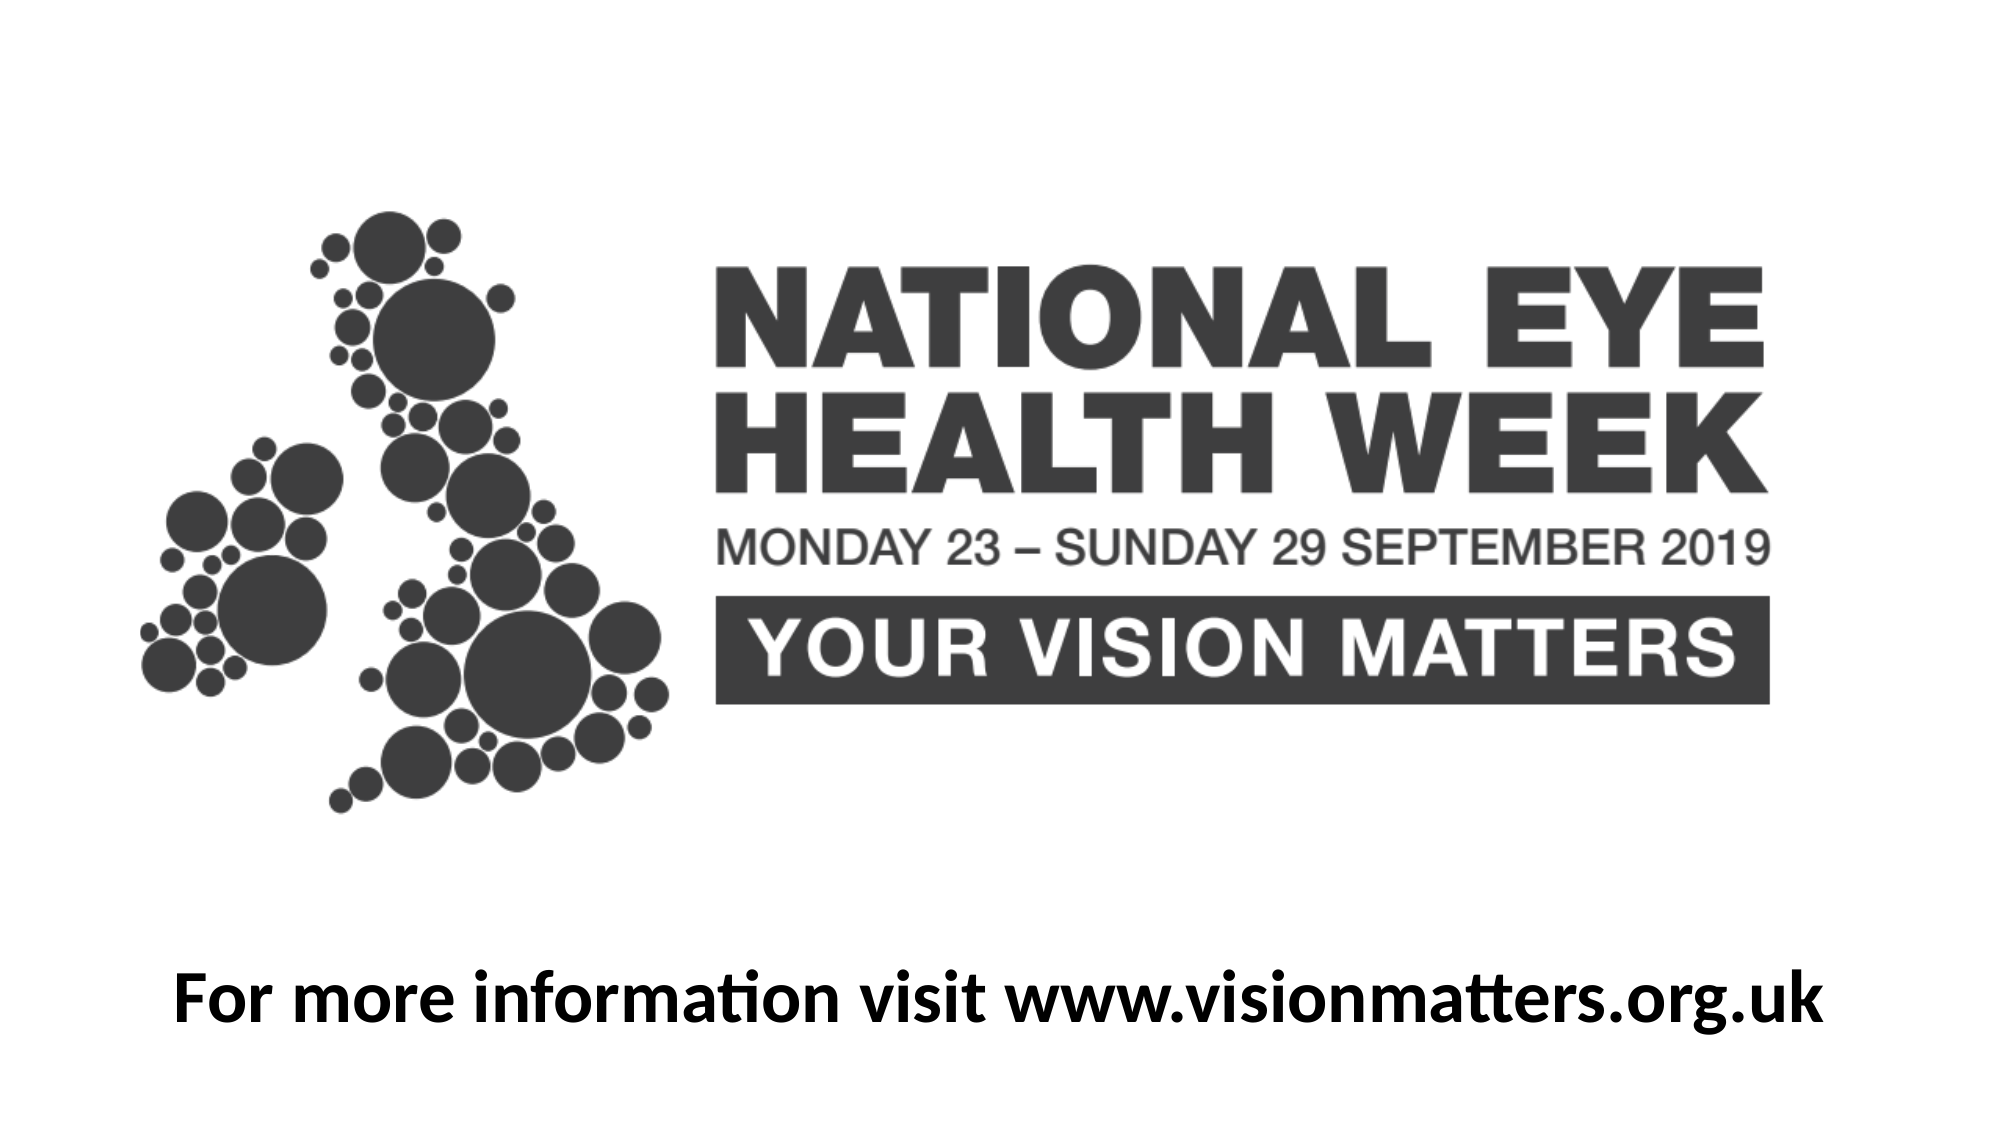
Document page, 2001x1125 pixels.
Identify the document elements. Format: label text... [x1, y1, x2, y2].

text_box For more information visit www.visionmatters.org.uk [0, 939, 2000, 1045]
picture [140, 127, 2000, 901]
